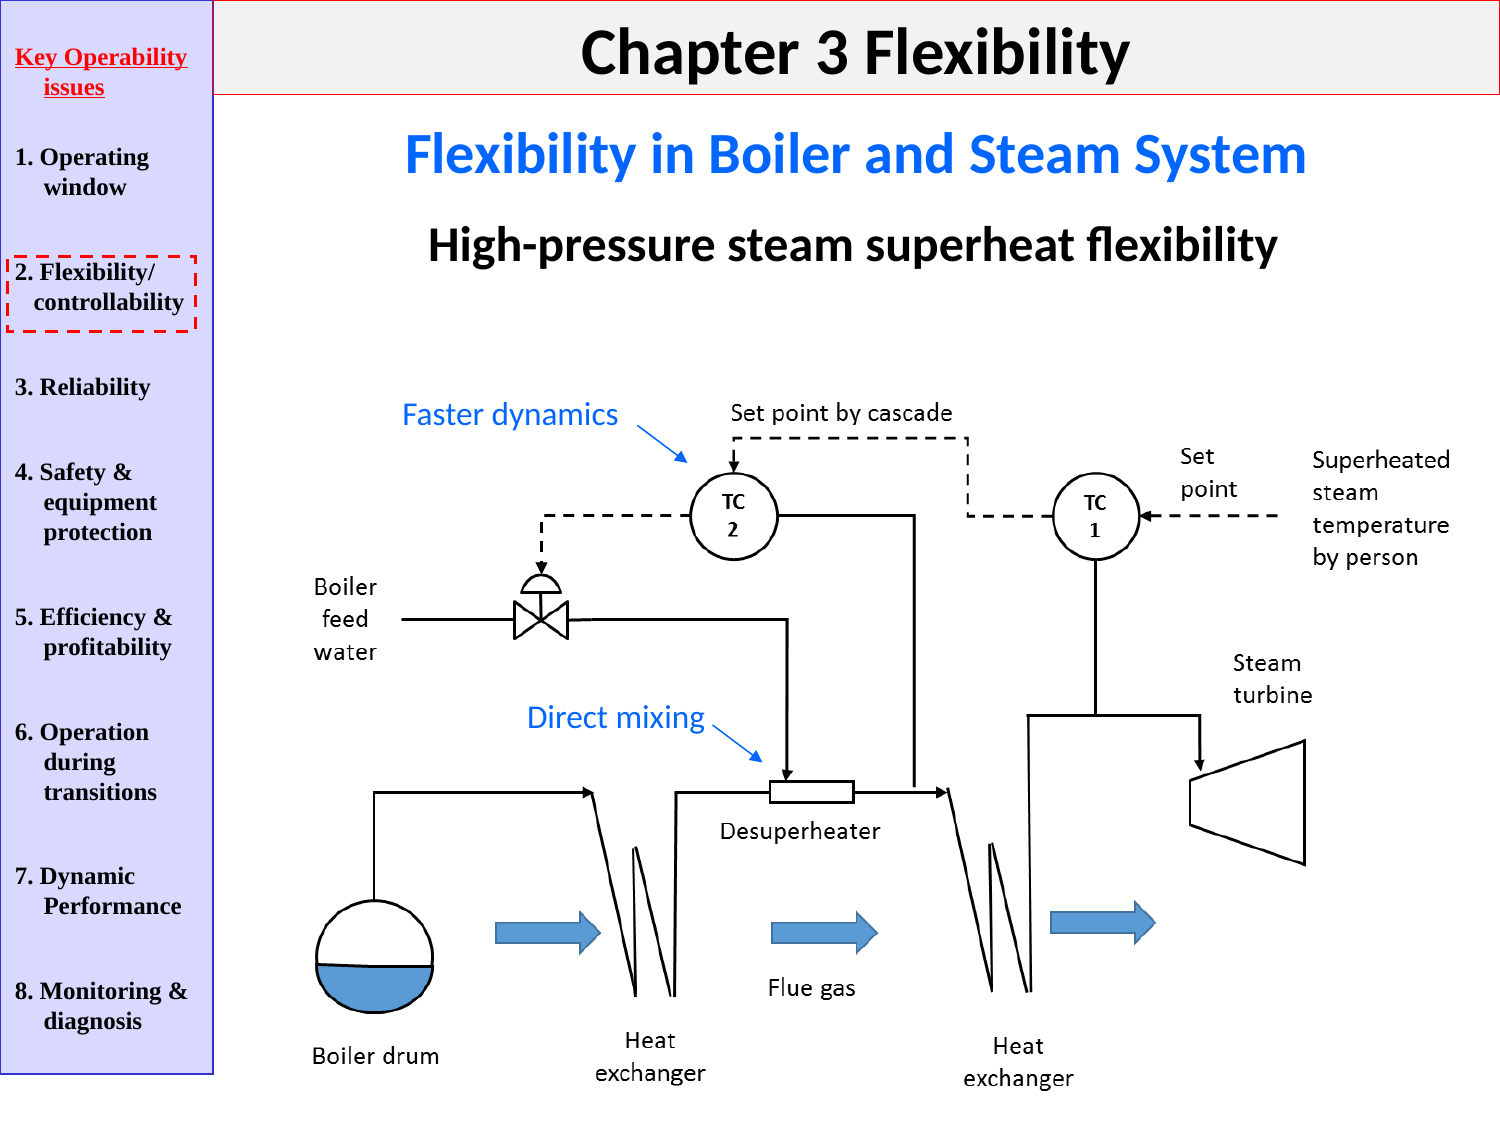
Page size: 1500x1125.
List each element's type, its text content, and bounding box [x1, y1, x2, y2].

picture [274, 387, 1487, 1110]
text_box Flexibility in Boiler and Steam System [213, 108, 1500, 193]
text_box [512, 687, 763, 763]
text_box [387, 384, 688, 464]
text_box [7, 256, 196, 332]
text_box Chapter 3 Flexibility [213, 0, 1500, 95]
text_box Key Operability issues 1. Operating window 2. Flexibility/ controllability 3. Reliability 4. Safety & equipment protection 5. Efficiency & profitability 6. Operation during transitions 7. Dynamic Performance 8. Monitoring & diagnosis [0, 0, 213, 1074]
text_box High-pressure steam superheat flexibility [220, 203, 1487, 279]
